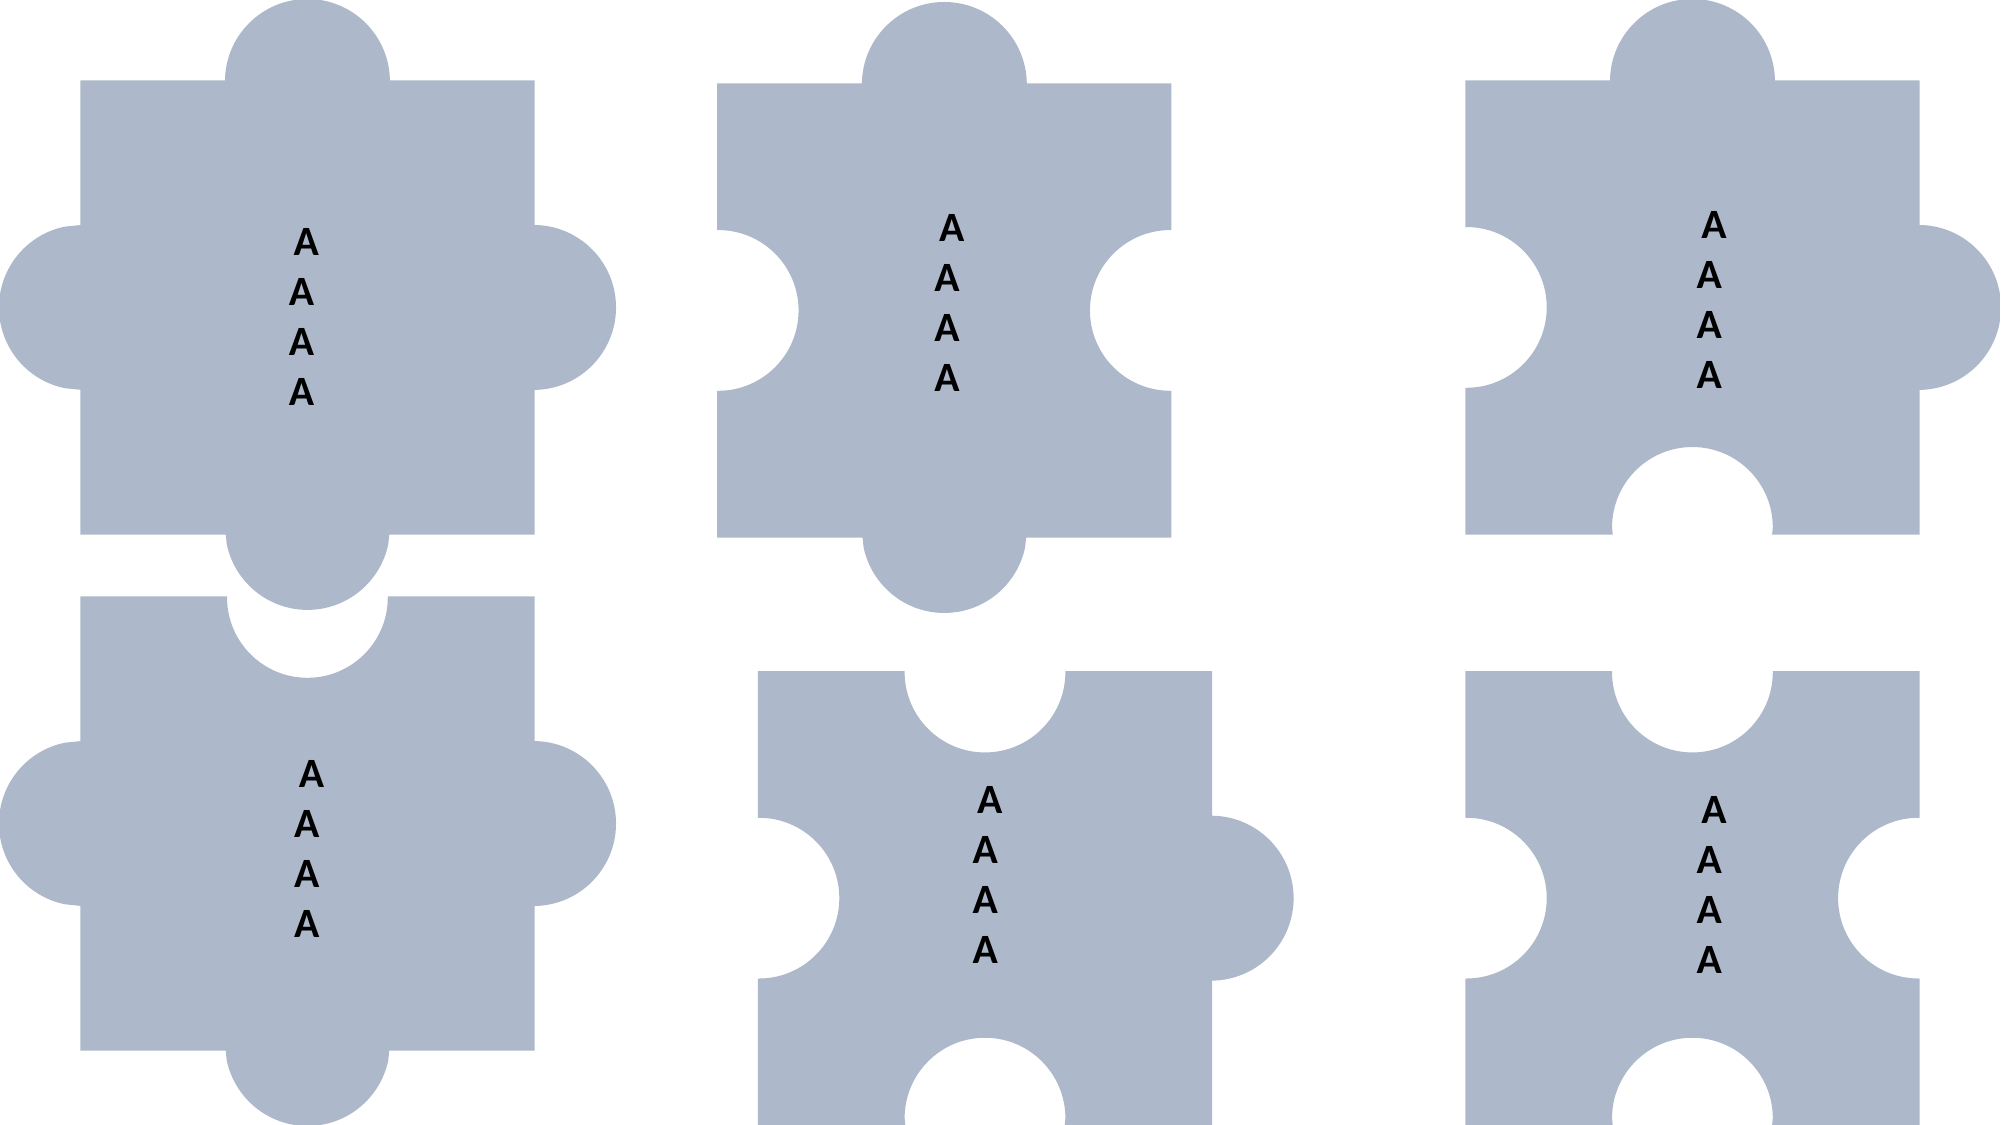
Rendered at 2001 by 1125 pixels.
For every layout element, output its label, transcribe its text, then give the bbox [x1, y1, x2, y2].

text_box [718, 2, 1171, 612]
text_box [1466, 0, 2000, 534]
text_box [759, 672, 1293, 1125]
text_box A A A A [1549, 774, 1869, 1040]
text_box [0, 0, 615, 597]
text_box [0, 597, 615, 1125]
text_box [1465, 671, 1920, 1125]
